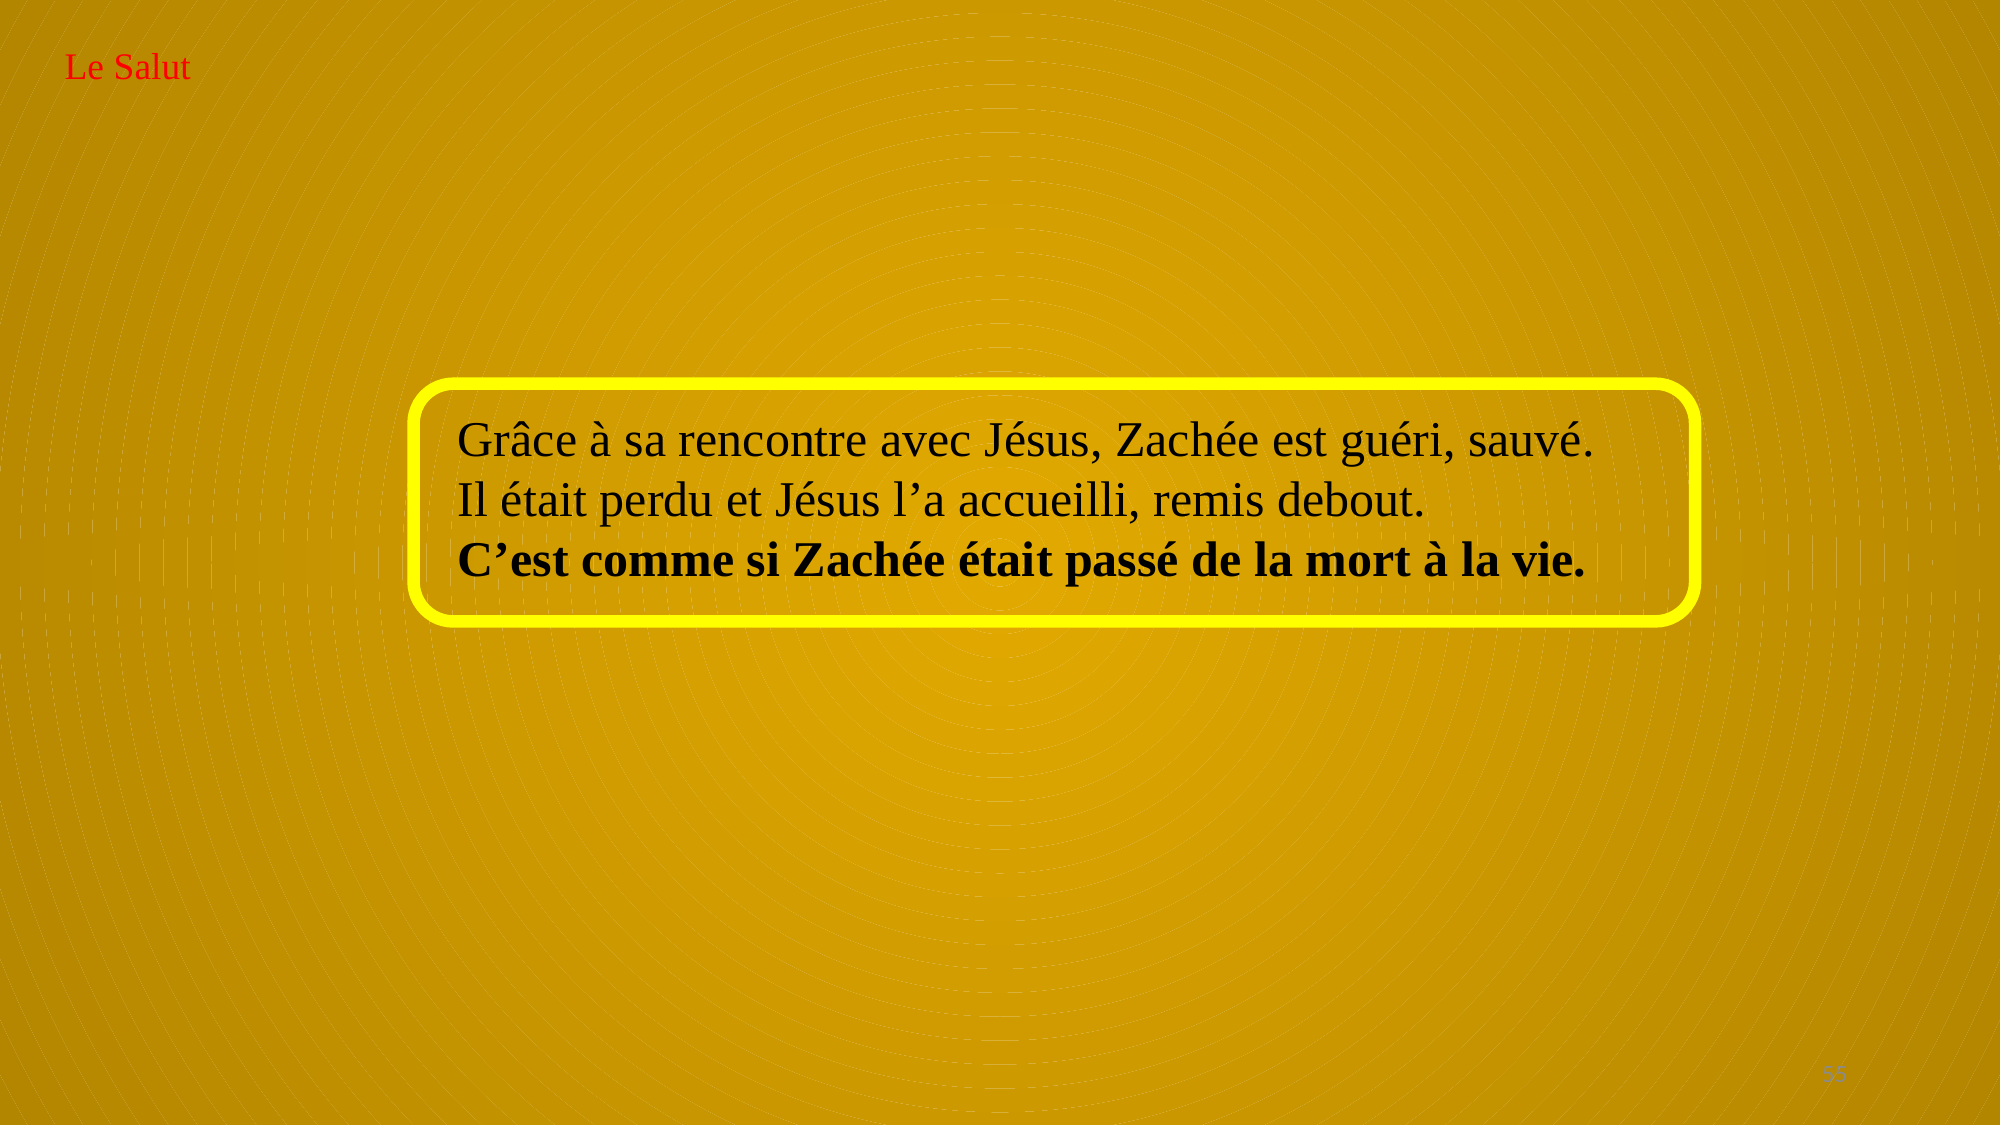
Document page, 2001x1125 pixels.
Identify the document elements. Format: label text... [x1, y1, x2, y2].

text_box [413, 383, 1696, 622]
text_box Le Salut [49, 34, 213, 95]
slide_number 55 [1412, 1042, 1863, 1103]
